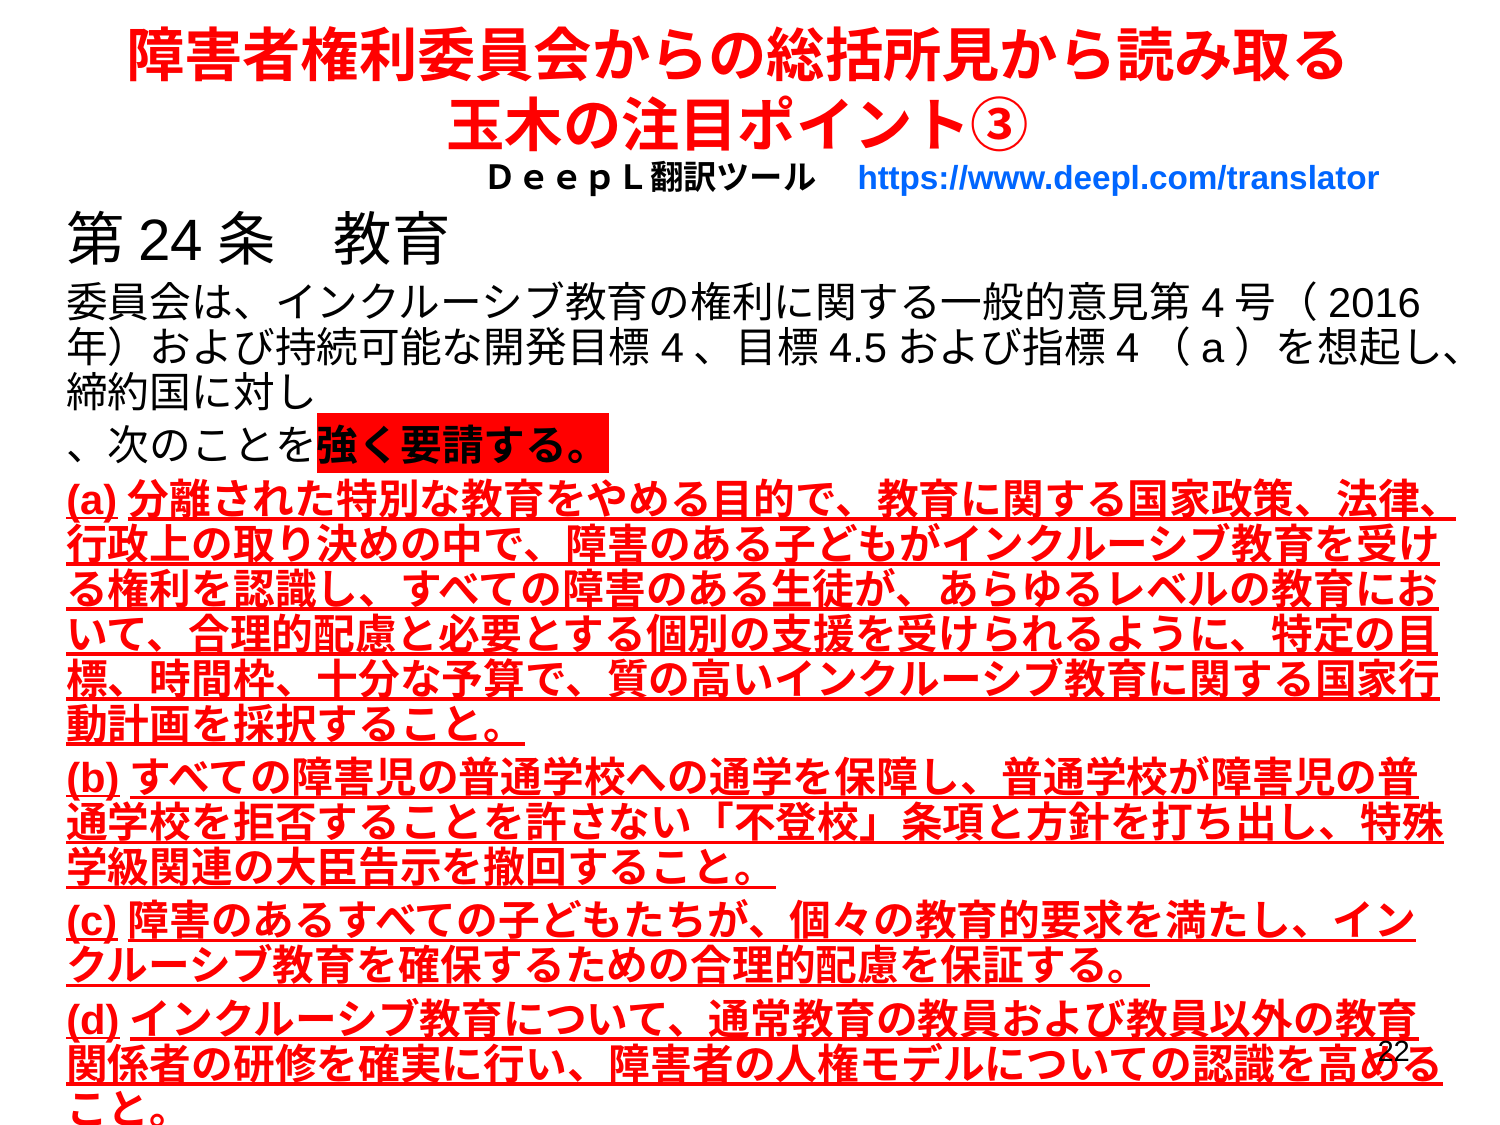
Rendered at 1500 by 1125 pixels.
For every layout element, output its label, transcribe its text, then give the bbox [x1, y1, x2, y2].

text_box 第24条 教育 委員会は、インクルーシブ教育の権利に関する一般的意見第4号（2016年）および持続可能な開発目標4、目標4.5および指標4（a）を想起し、締約国に対し 、次のことを強く要請する。 (a)分離された特別な教育をやめる目的で、教育に関する国家政策、法律、行政上の取り決めの中で、障害のある子どもがインクルーシブ教育を受ける権利を認識し、すべての障害のある生徒が、あらゆるレベルの教育において、合理的配慮と必要とする個別の支援を受けられるように、特定の目標、時間枠、十分な予算で、質の高いインクルーシブ教育に関する国家行動計画を採択すること。 (b)すべての障害児の普通学校への通学を保障し、普通学校が障害児の普通学校を拒否することを許さない「不登校」条項と方針を打ち出し、特殊学級関連の大臣告示を撤回すること。 (c)障害のあるすべての子どもたちが、個々の教育的要求を満たし、インクルーシブ教育を確保するための合理的配慮を保証する。 (d)インクルーシブ教育について、通常教育の教員および教員以外の教育関係者の研修を確実に行い、障害者の人権モデルについての認識を高めること。 [51, 202, 1471, 1083]
text_box ＤｅｅｐＬ翻訳ツール https://www.deepl.com/translator [63, 148, 1396, 204]
slide_number 22 [1074, 1024, 1426, 1103]
text_box 障害者権利委員会からの総括所見から読み取る 玉木の注目ポイント③ [62, 16, 1413, 161]
